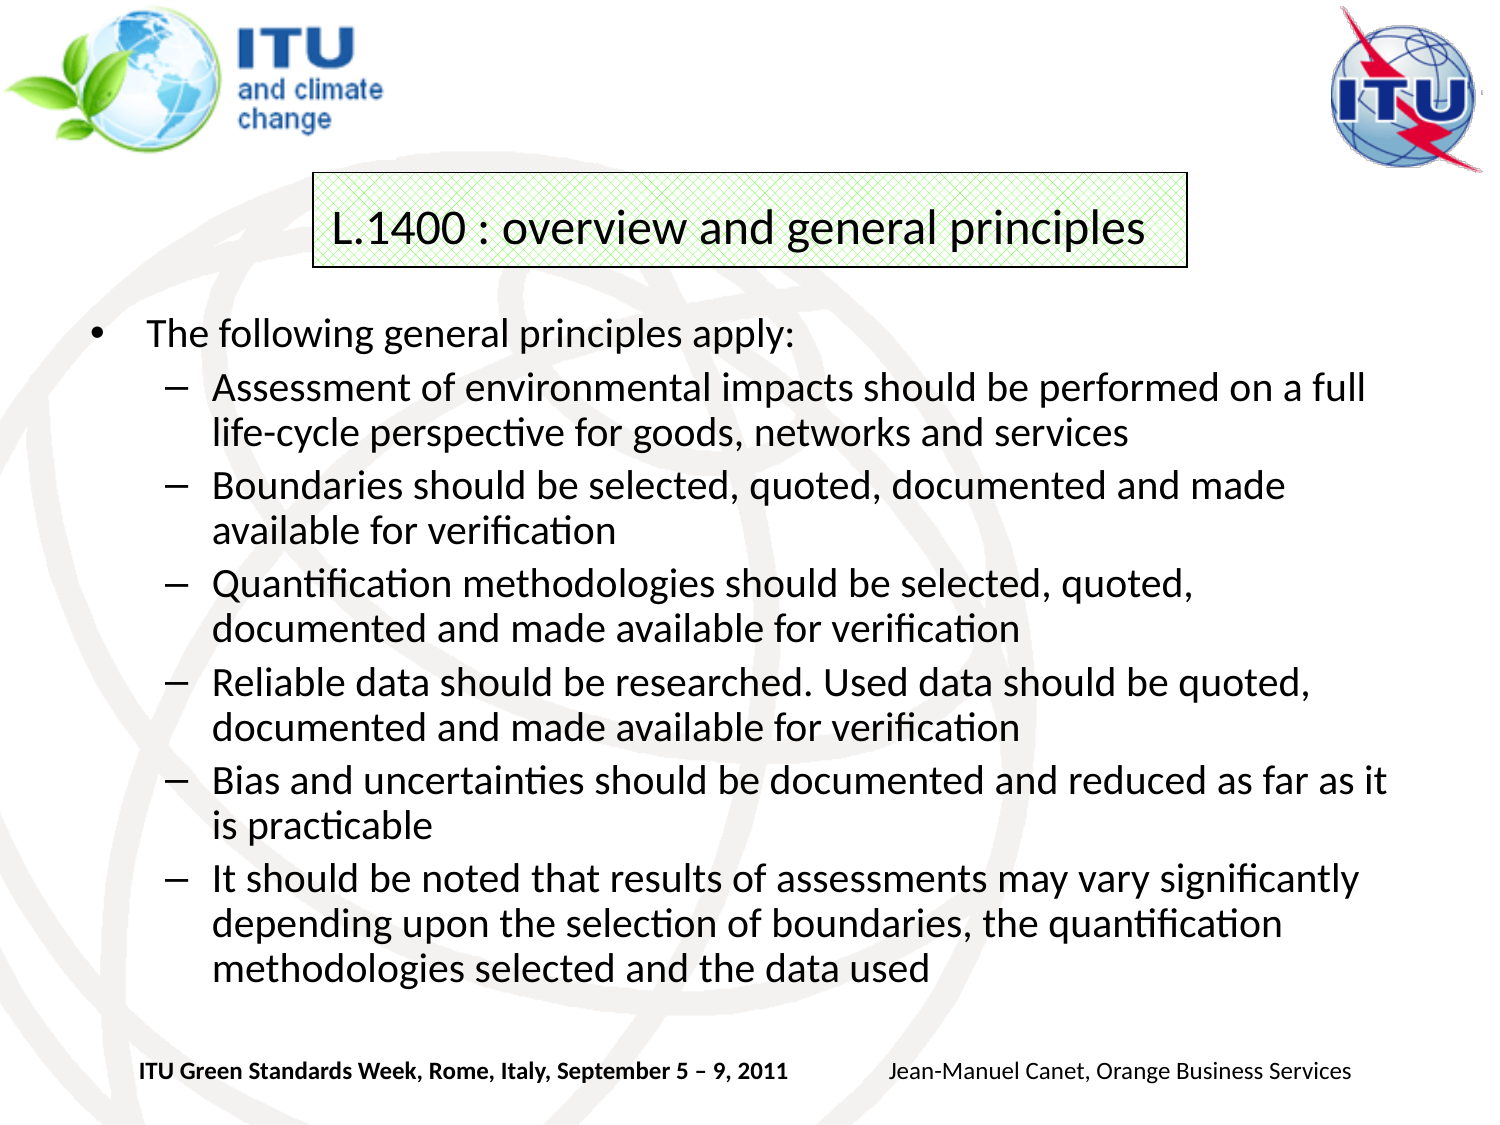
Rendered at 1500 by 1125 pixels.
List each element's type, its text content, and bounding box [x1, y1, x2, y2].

picture [0, 0, 1061, 1125]
list The following general principles apply: Assessment of environmental impacts should be performed on a full life-cycle perspective for goods, networks and services Boundaries should be selected, quoted, documented and made available for verification Quantification methodologies should be selected, quoted, documented and made available for verification Reliable data should be researched. Used data should be quoted, documented and made available for verification Bias and uncertainties should be documented and reduced as far as it is practicable It should be noted that results of assessments may vary significantly depending upon the selection of boundaries, the quantification methodologies selected and the data used [74, 304, 1426, 1048]
title L.1400 : overview and general principles [310, 160, 1188, 256]
text_box [312, 256, 1187, 268]
picture [1331, 6, 1483, 173]
